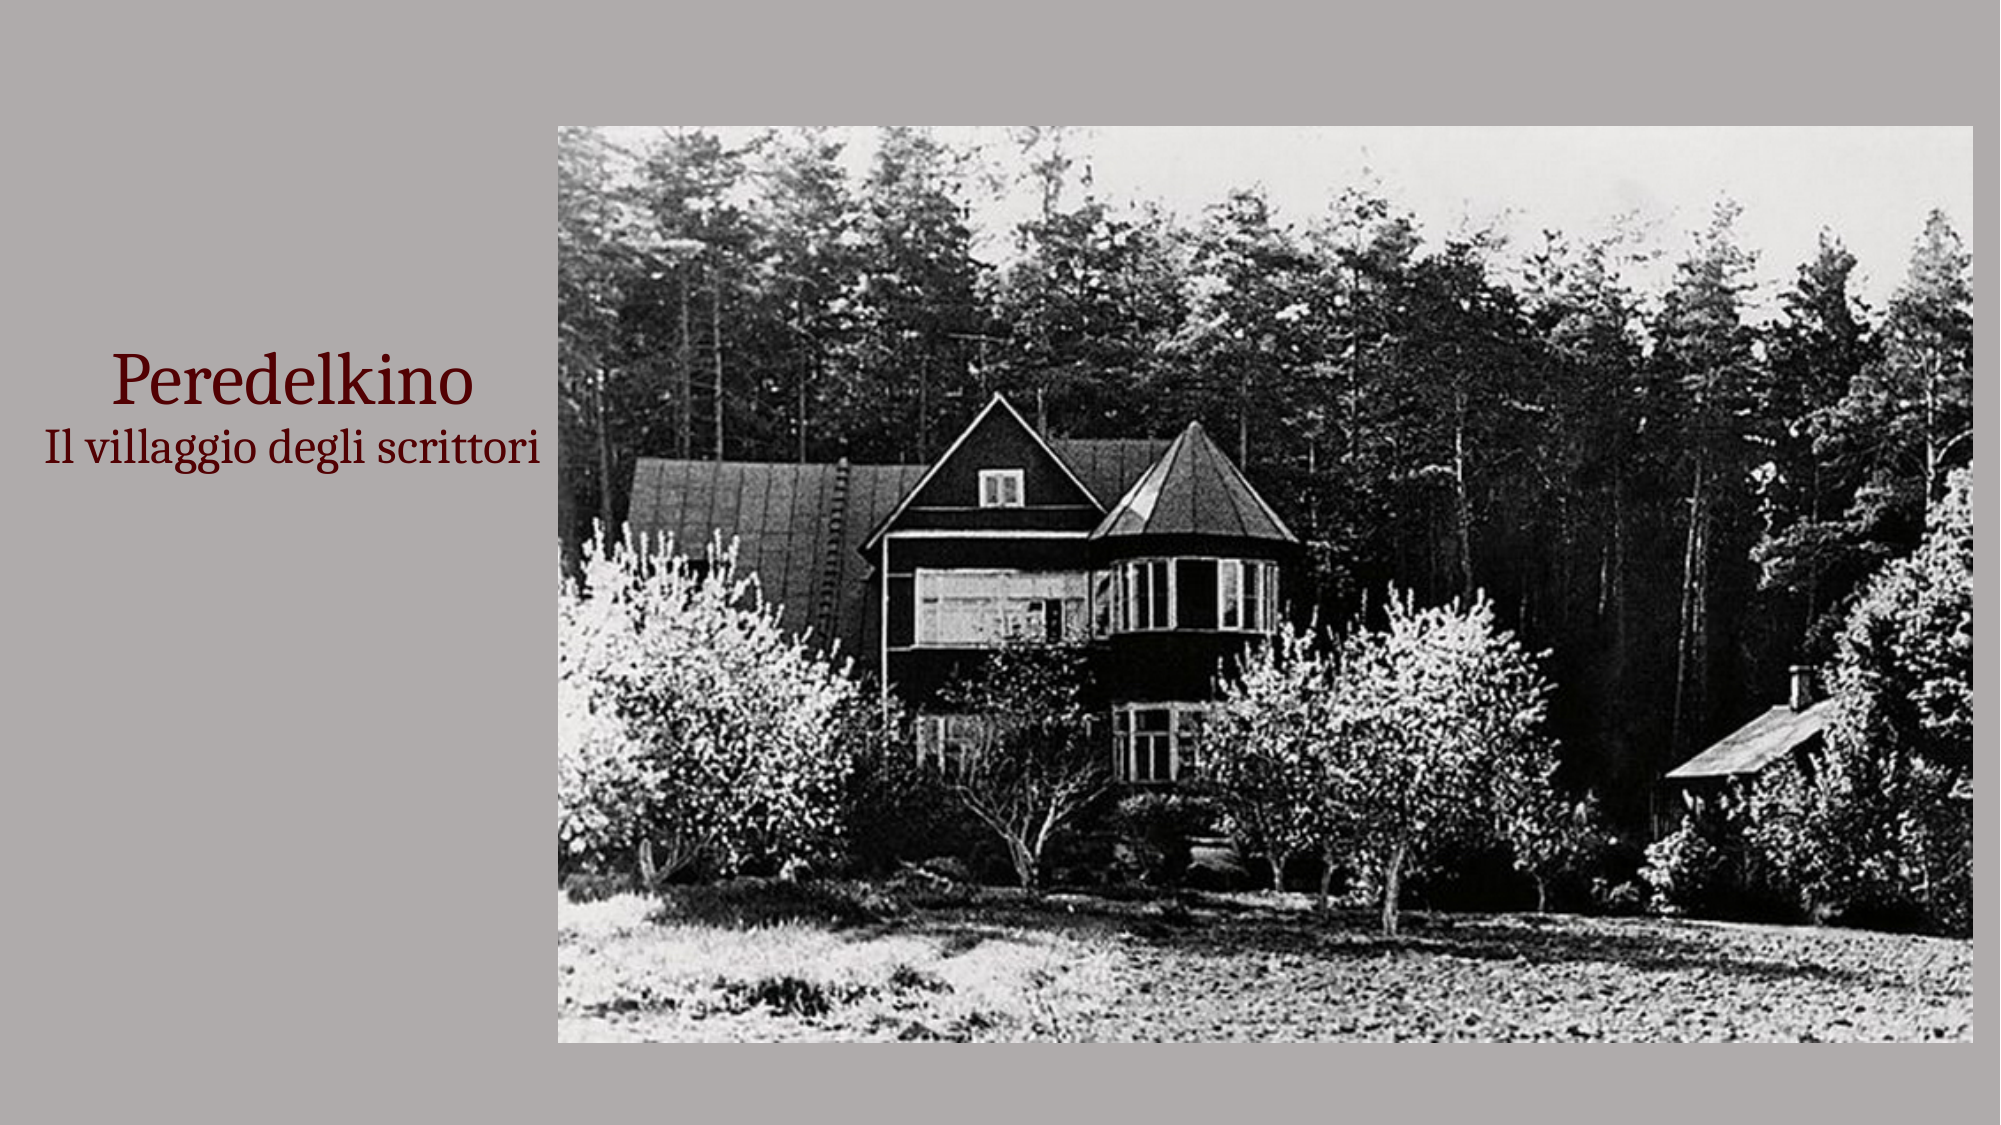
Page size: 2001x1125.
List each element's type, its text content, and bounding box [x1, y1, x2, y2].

title Peredelkino Il villaggio degli scrittori [27, 275, 558, 539]
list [558, 126, 1973, 1043]
